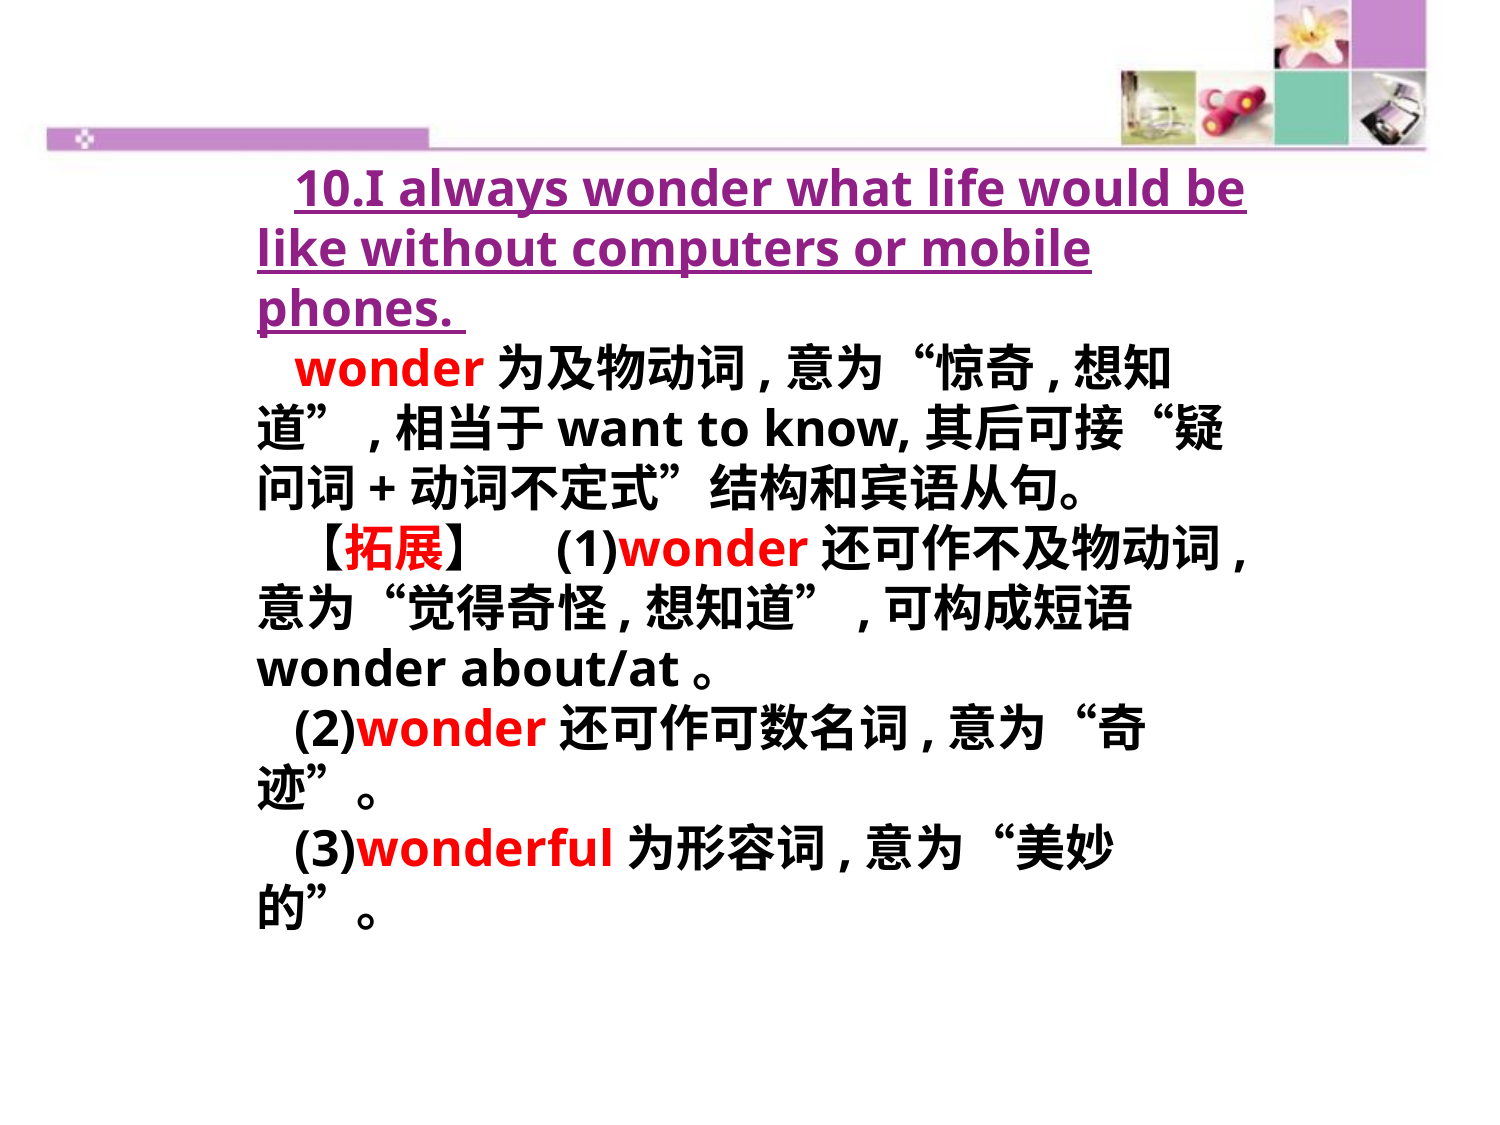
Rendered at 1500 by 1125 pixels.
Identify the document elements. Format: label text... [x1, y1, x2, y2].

text_box 10.I always wonder what life would be like without computers or mobile phones. wonder为及物动词,意为“惊奇,想知道”,相当于want to know,其后可接“疑问词+动词不定式”结构和宾语从句。 【拓展】 (1)wonder还可作不及物动词,意为“觉得奇怪,想知道”,可构成短语wonder about/at。 (2)wonder还可作可数名词,意为“奇迹”。 (3)wonderful为形容词,意为“美妙的”。 [242, 148, 1268, 944]
picture [0, 0, 1500, 1125]
